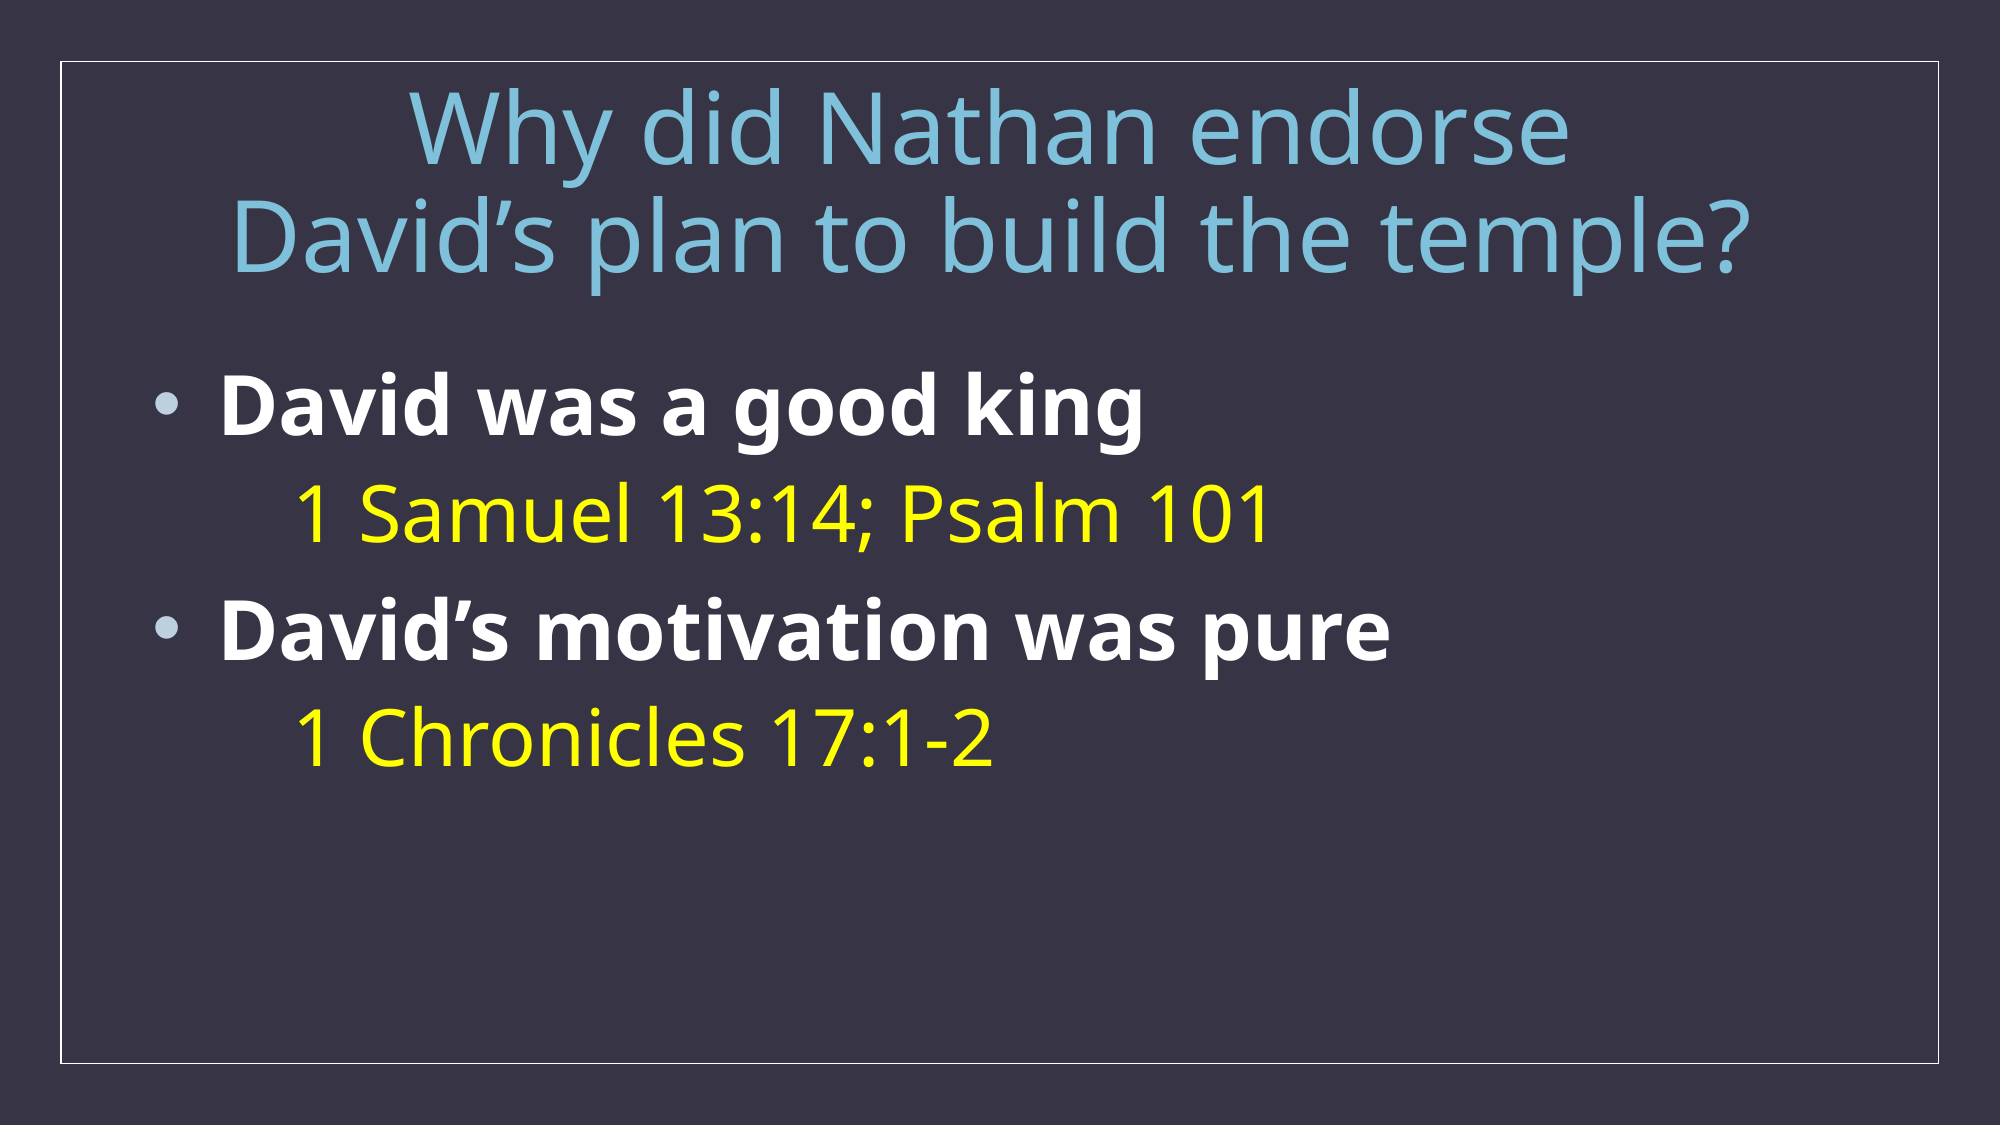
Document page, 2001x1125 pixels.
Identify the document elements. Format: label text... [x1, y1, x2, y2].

list David was a good king 1 Samuel 13:14; Psalm 101 David’s motivation was pure 1 Chronicles 17:1-2 [137, 345, 1868, 1030]
title Why did Nathan endorse David’s plan to build the temple? [95, 62, 1888, 311]
